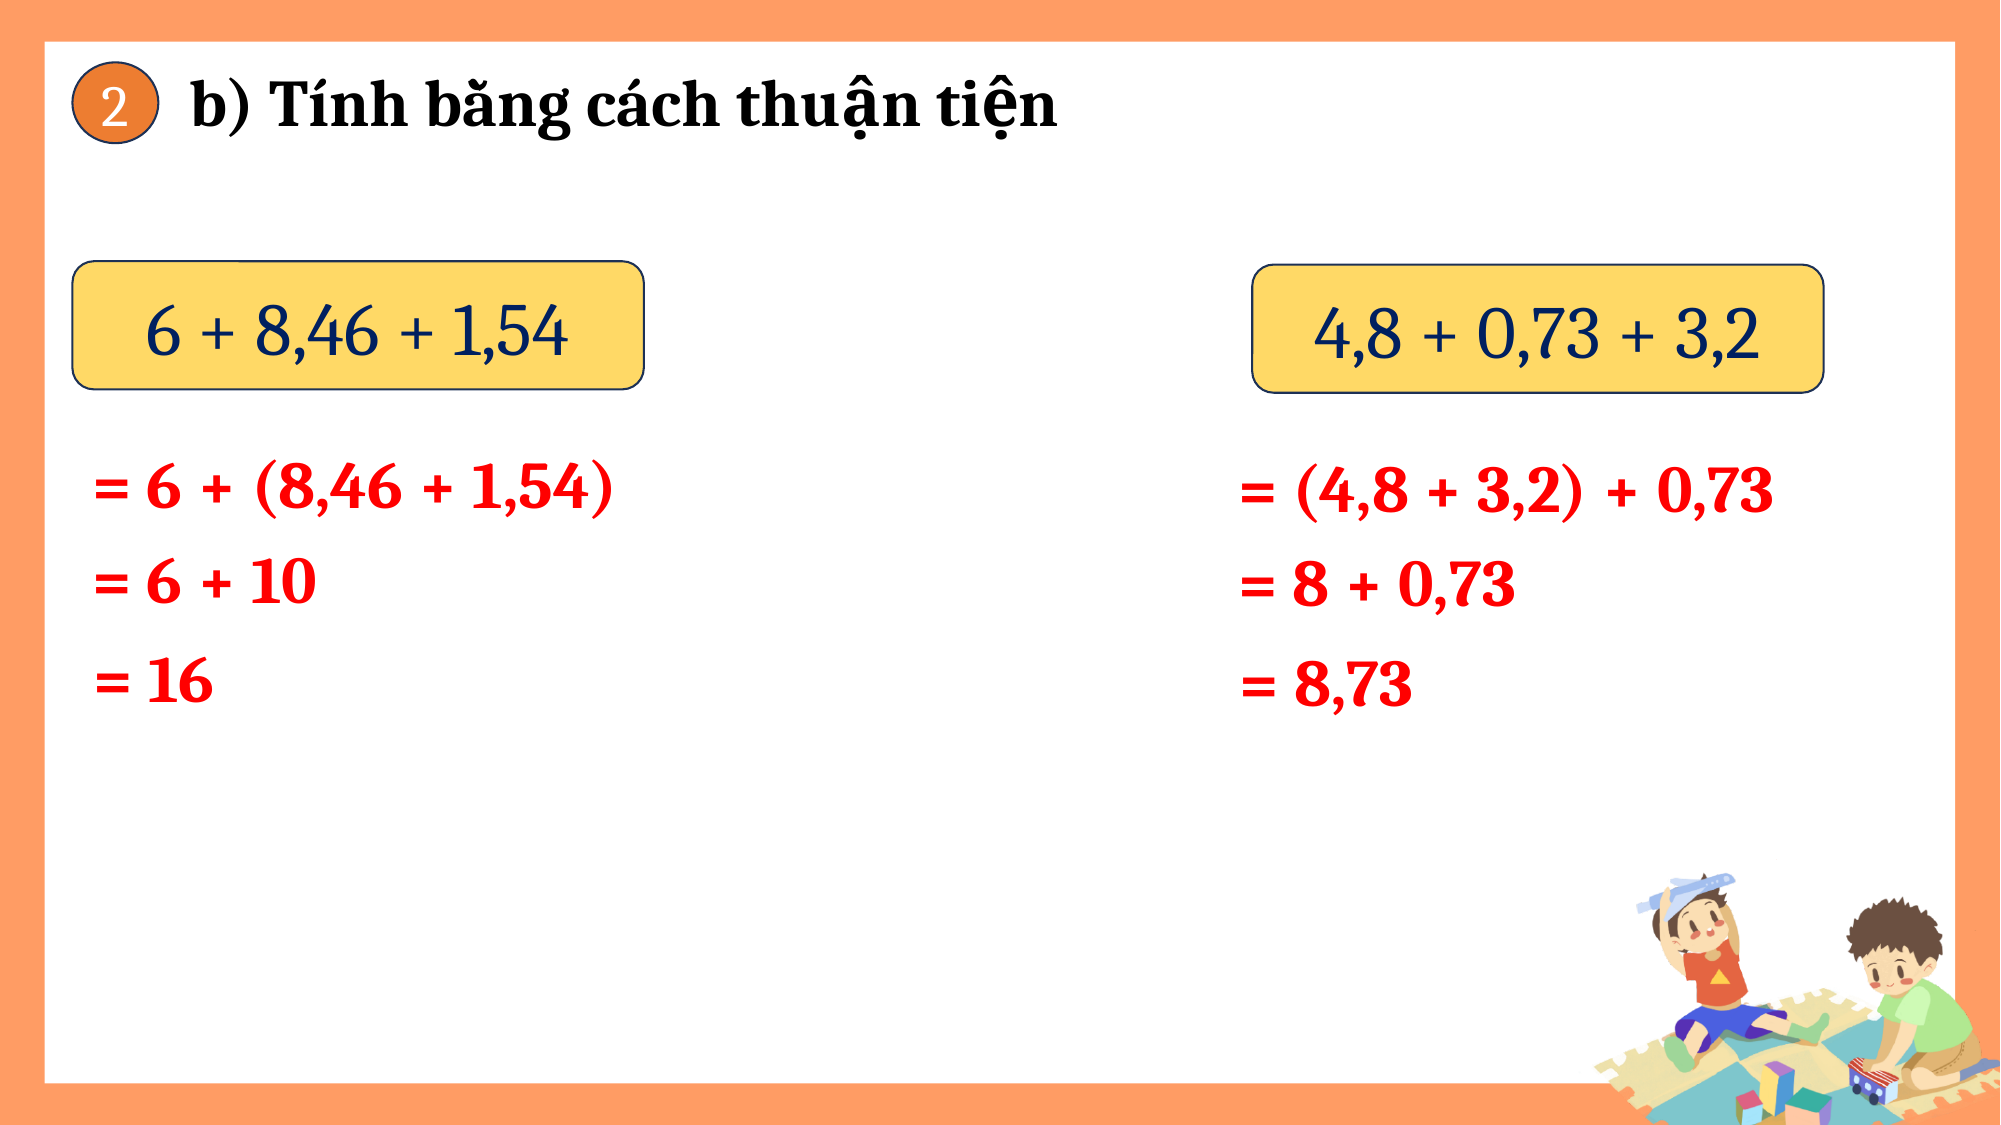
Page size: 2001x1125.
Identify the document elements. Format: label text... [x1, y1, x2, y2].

text_box 4,8 + 0,73 + 3,2 [1251, 263, 1825, 394]
text_box = 16 [79, 628, 776, 724]
text_box 6 + 8,46 + 1,54 [71, 260, 645, 391]
text_box = 8 + 0,73 [1223, 532, 1920, 628]
text_box = 6 + (8,46 + 1,54) [77, 434, 774, 529]
text_box [0, 0, 2000, 1125]
text_box [44, 41, 1956, 1084]
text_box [72, 52, 1477, 149]
text_box = (4,8 + 3,2) + 0,73 [1223, 438, 1920, 532]
text_box = 6 + 10 [77, 529, 774, 624]
picture [1574, 765, 2000, 1125]
text_box = 8,73 [1225, 631, 1922, 727]
